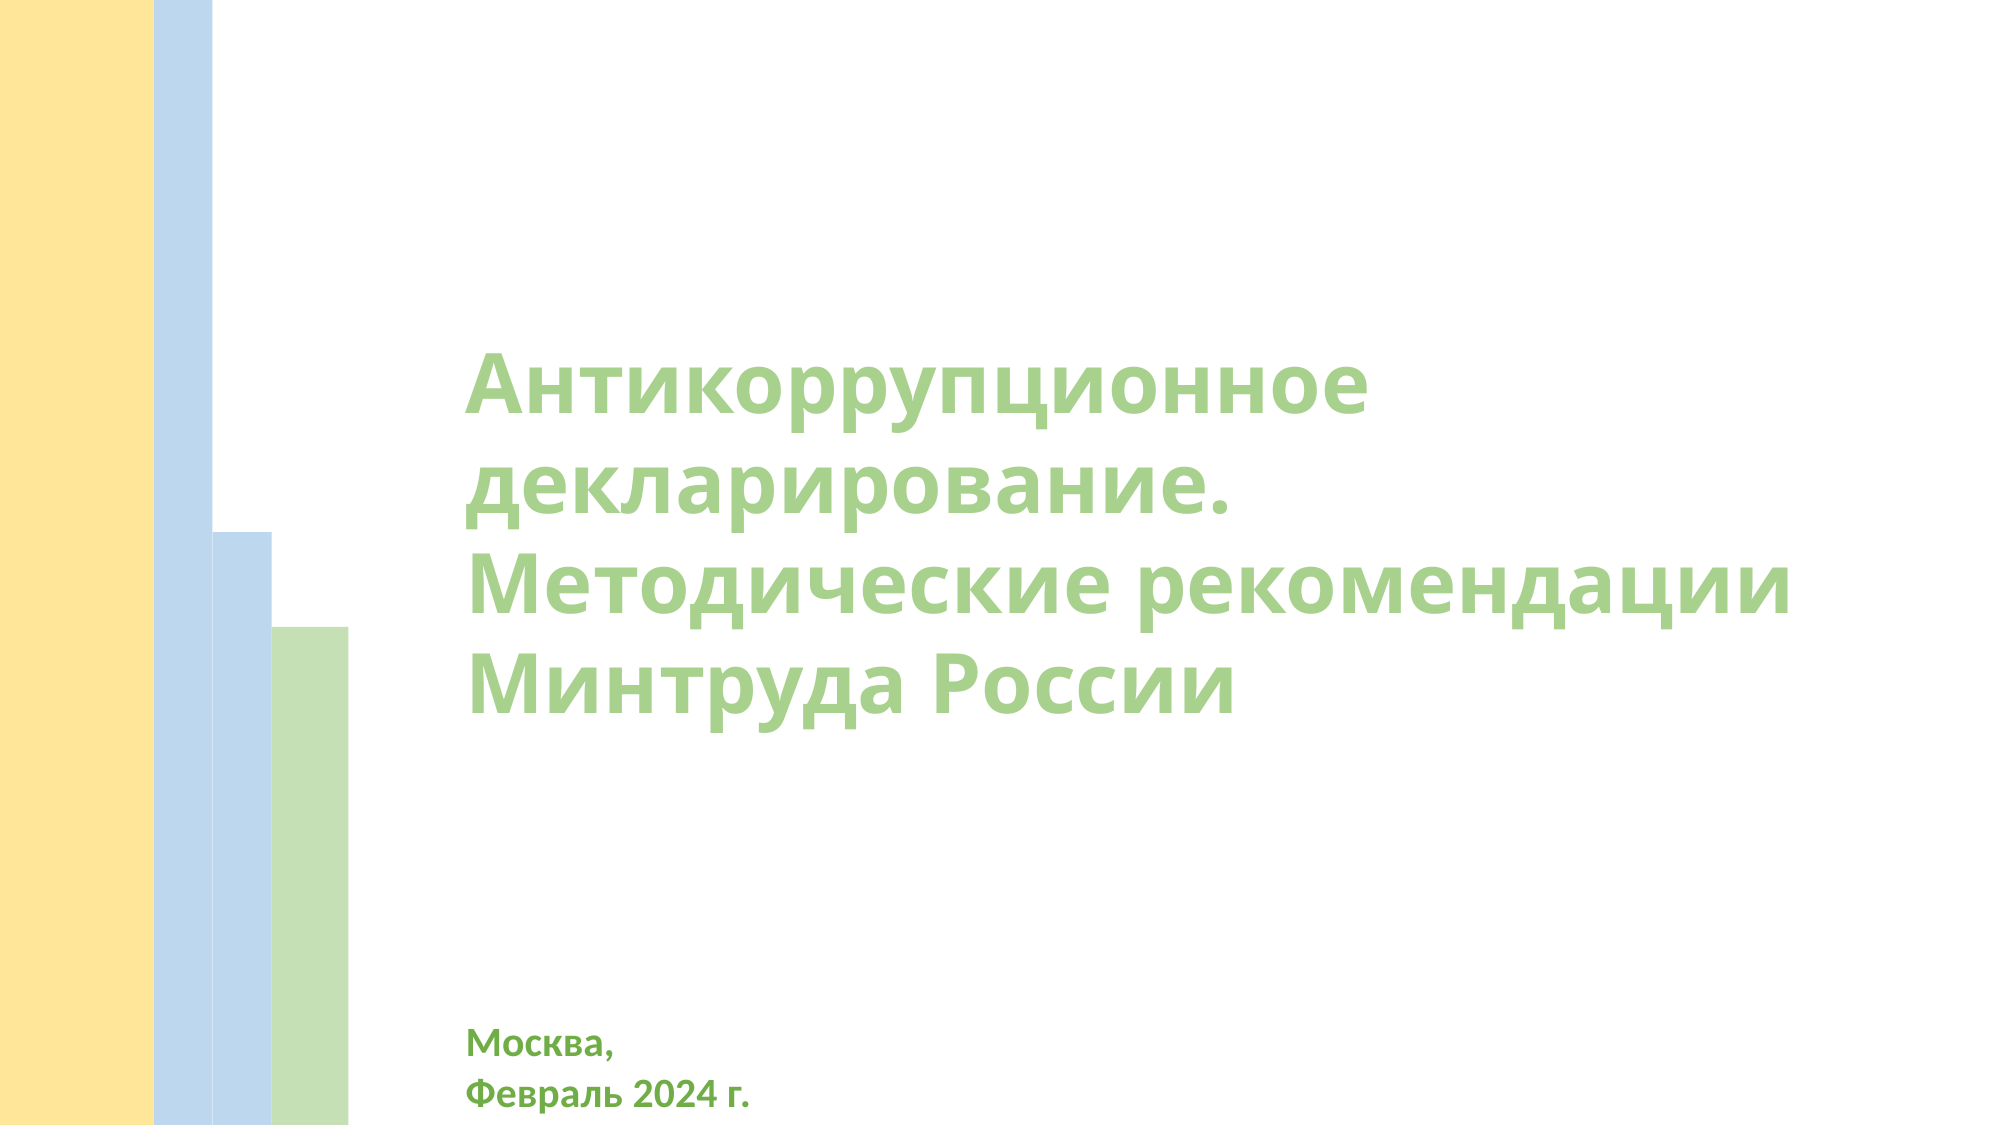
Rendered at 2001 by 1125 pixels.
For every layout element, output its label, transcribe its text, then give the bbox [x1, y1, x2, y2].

text_box Антикоррупционное декларирование. Методические рекомендации Минтруда России [450, 322, 1878, 738]
text_box Москва, Февраль 2024 г. [450, 907, 1018, 1123]
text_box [0, 0, 349, 1125]
